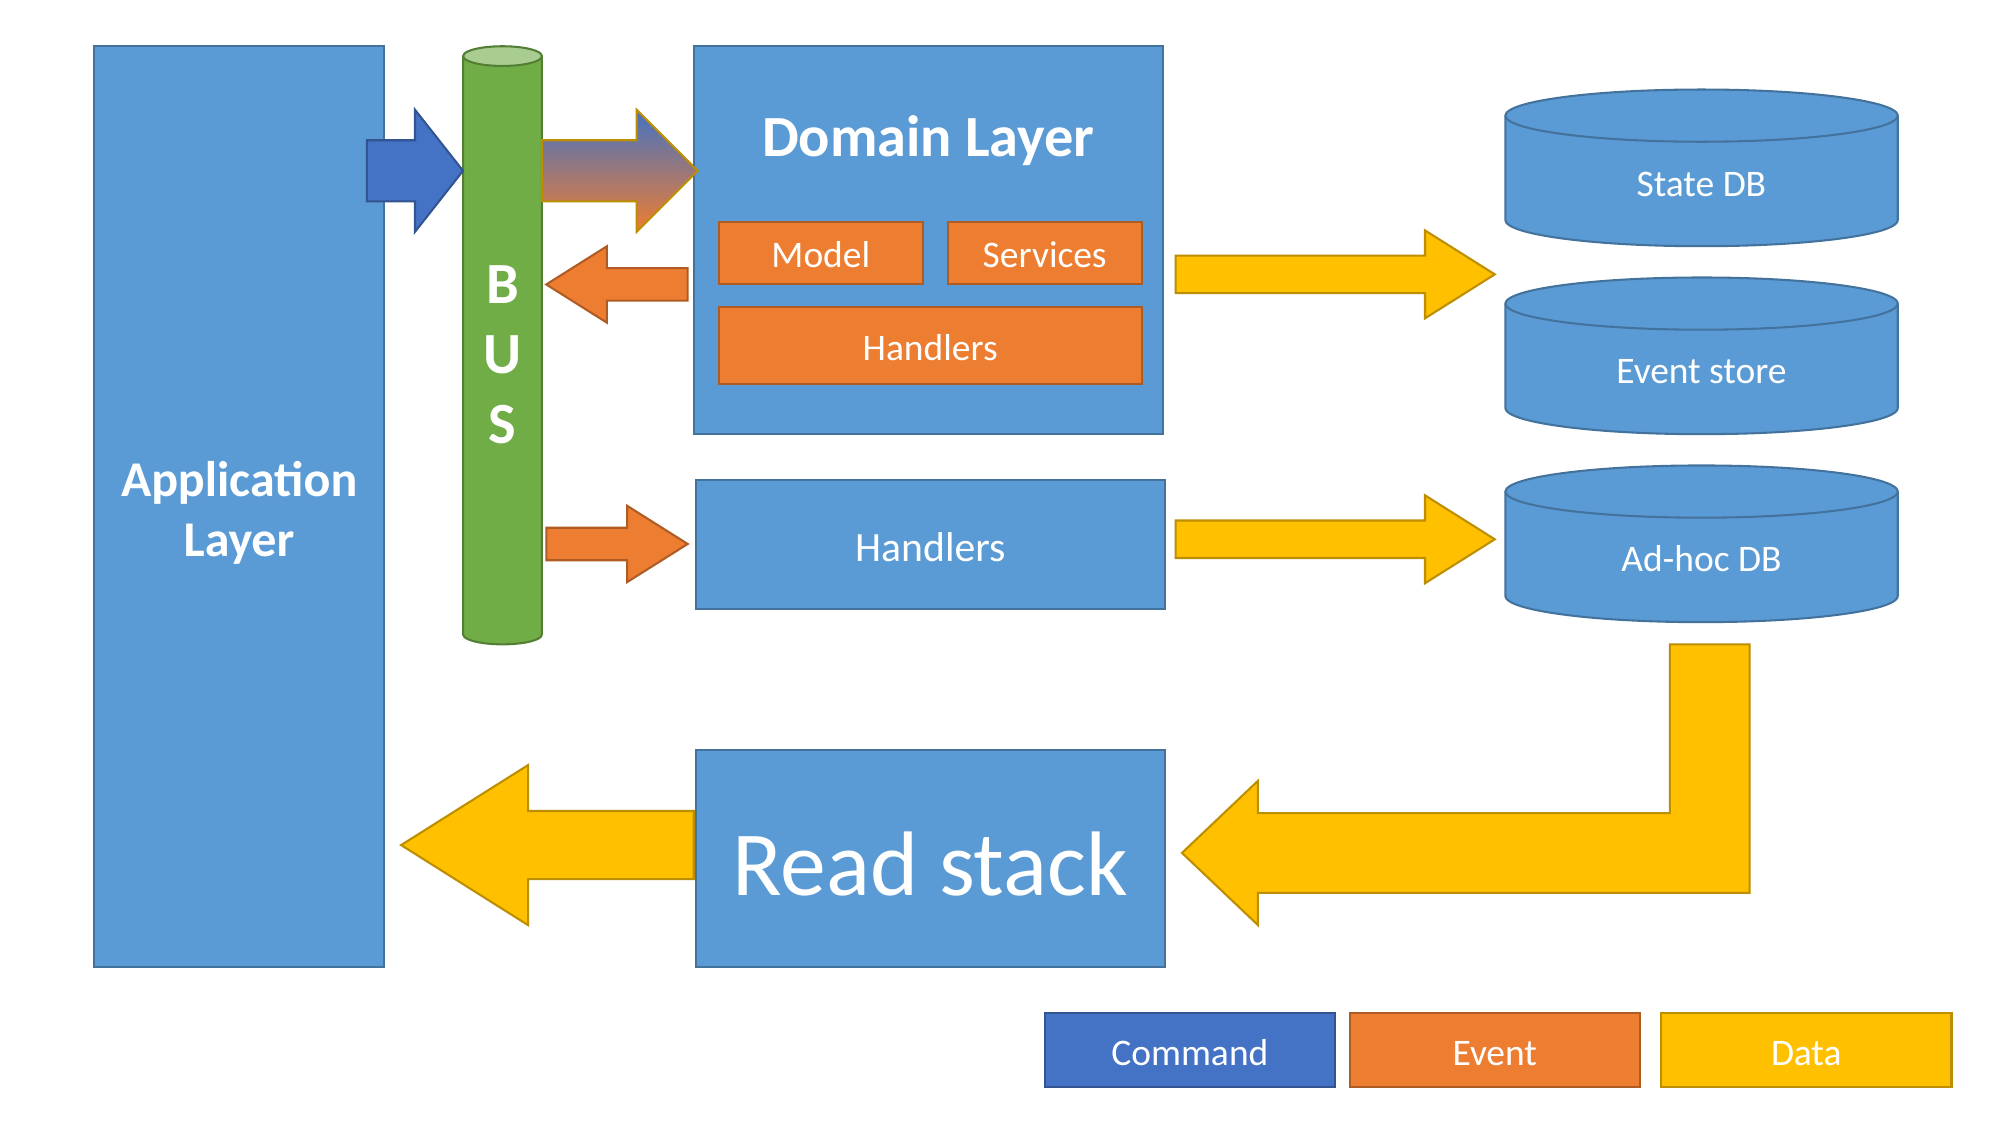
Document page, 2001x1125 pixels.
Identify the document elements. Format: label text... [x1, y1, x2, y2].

text_box [399, 763, 695, 928]
text_box Event [1349, 1012, 1641, 1088]
text_box State DB [1504, 88, 1899, 248]
text_box Event store [1504, 276, 1899, 436]
text_box [545, 503, 690, 585]
text_box B U S [461, 45, 543, 646]
text_box [1174, 493, 1497, 586]
text_box Ad-hoc DB [1504, 464, 1899, 624]
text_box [693, 46, 1164, 435]
text_box Application Layer [93, 45, 385, 968]
text_box [1174, 228, 1497, 321]
text_box [1180, 643, 1751, 928]
text_box Handlers [695, 479, 1166, 610]
text_box Data [1660, 1012, 1953, 1088]
text_box [365, 106, 465, 235]
text_box [544, 244, 689, 325]
text_box Read stack [695, 749, 1166, 968]
text_box Command [1044, 1012, 1336, 1088]
text_box [540, 107, 693, 235]
